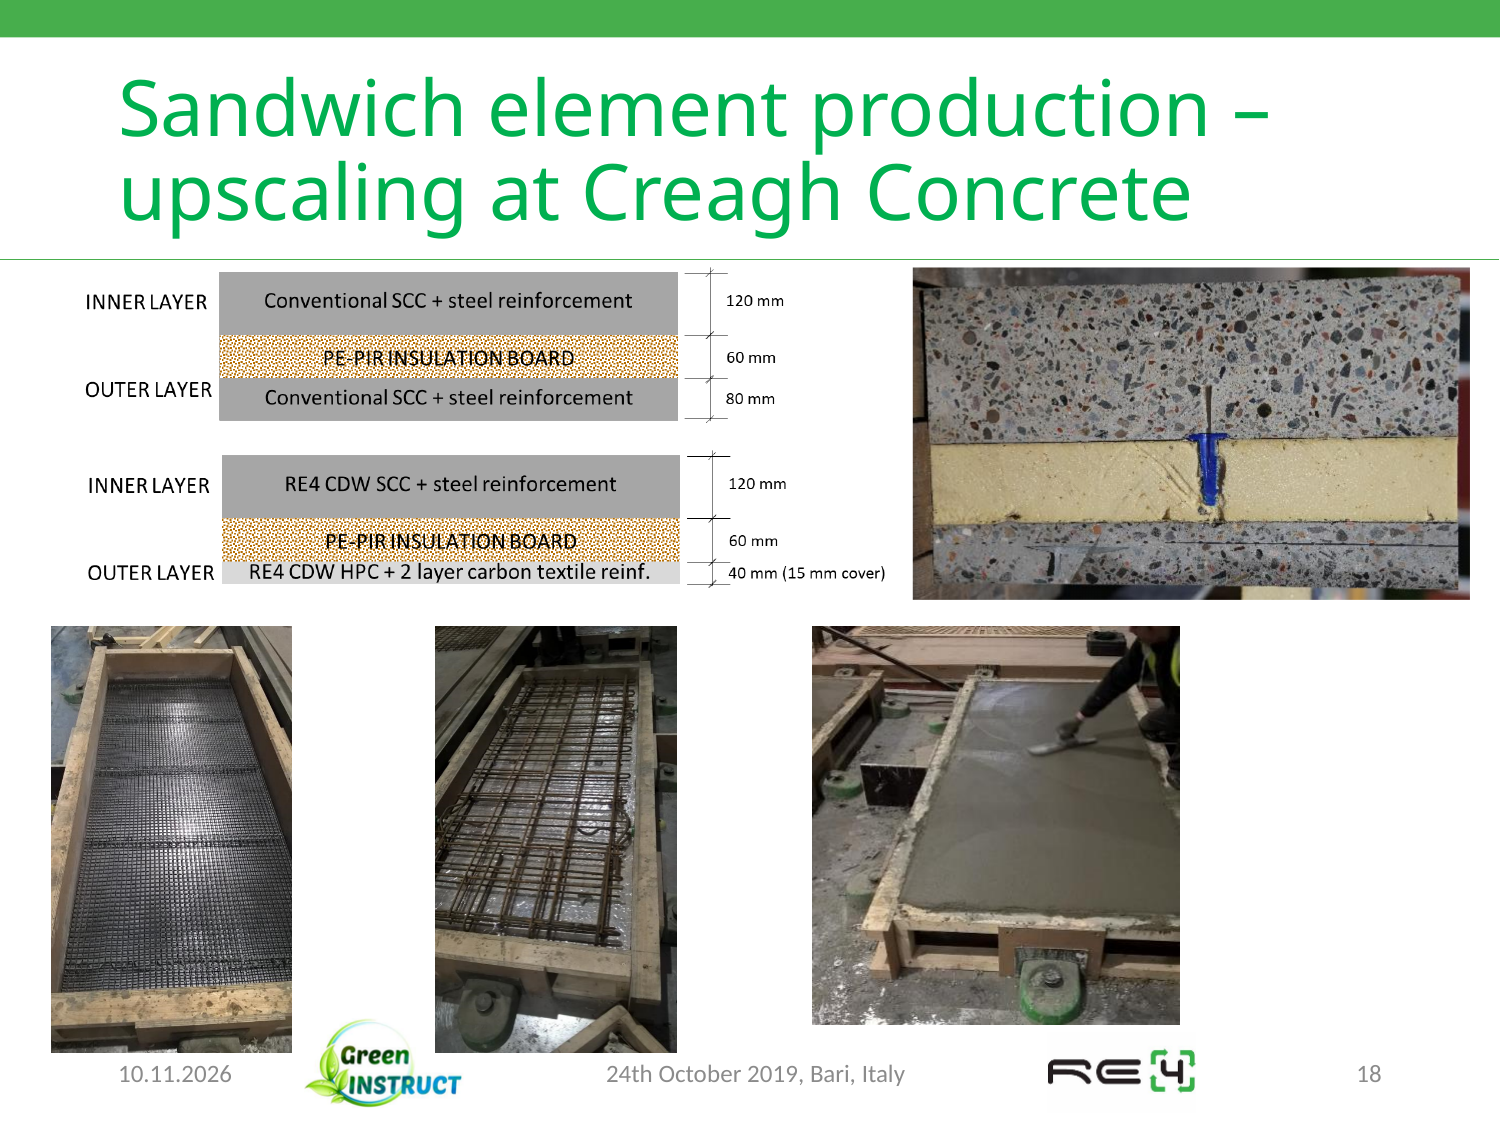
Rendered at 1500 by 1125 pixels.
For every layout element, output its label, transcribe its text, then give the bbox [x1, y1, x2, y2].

picture [304, 626, 677, 1118]
slide_number 18 [1250, 1042, 1397, 1103]
picture [812, 155, 1470, 1025]
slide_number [103, 1054, 272, 1103]
picture [51, 626, 292, 1054]
picture [69, 267, 898, 600]
footer 24th October 2019, Bari, Italy [496, 1042, 1015, 1103]
title Sandwich element production – upscaling at Creagh Concrete [103, 59, 1397, 247]
picture [1047, 1032, 1196, 1113]
